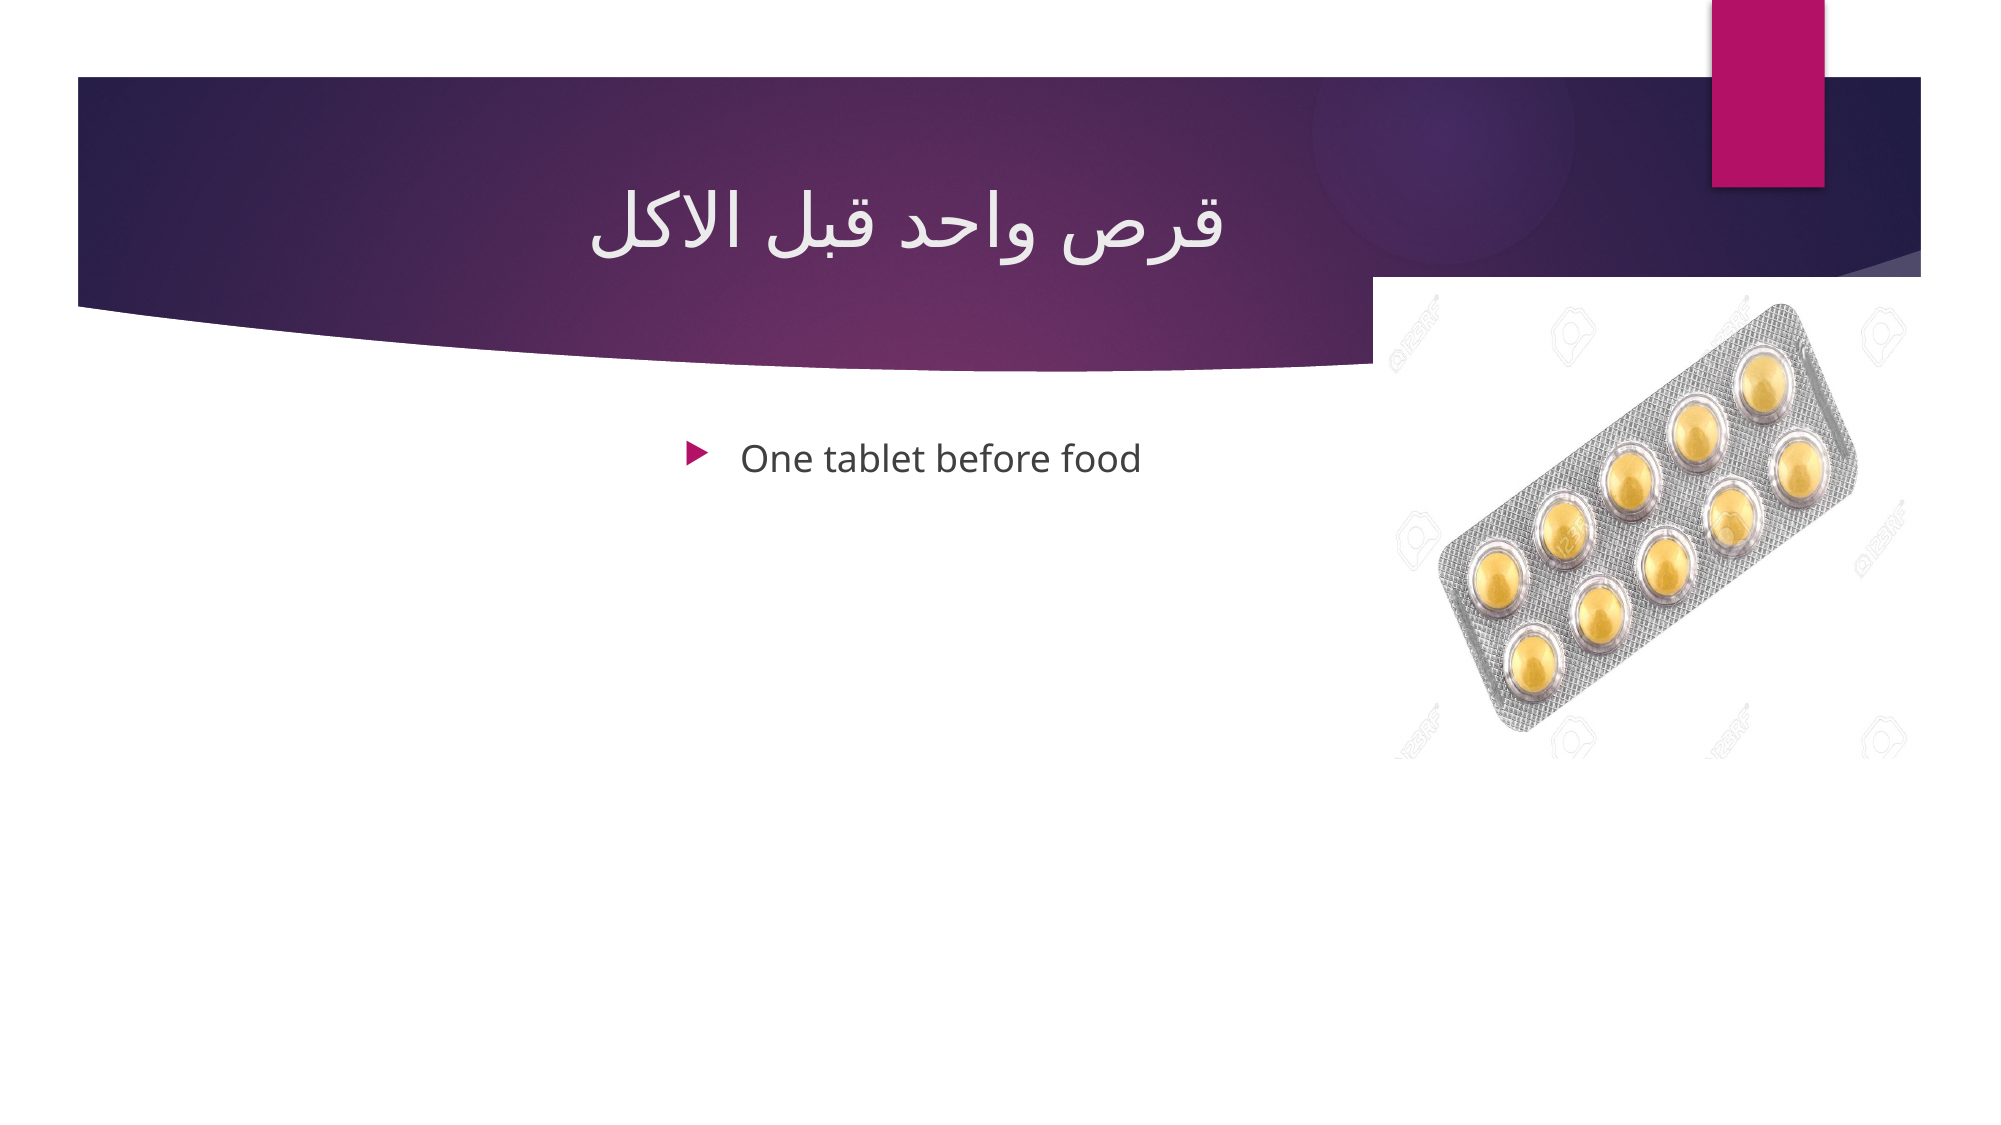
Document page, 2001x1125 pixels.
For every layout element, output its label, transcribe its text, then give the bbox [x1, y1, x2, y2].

picture [1372, 276, 1922, 759]
title قرص واحد قبل الاكل [189, 159, 1627, 276]
list One tablet before food [189, 427, 1638, 988]
